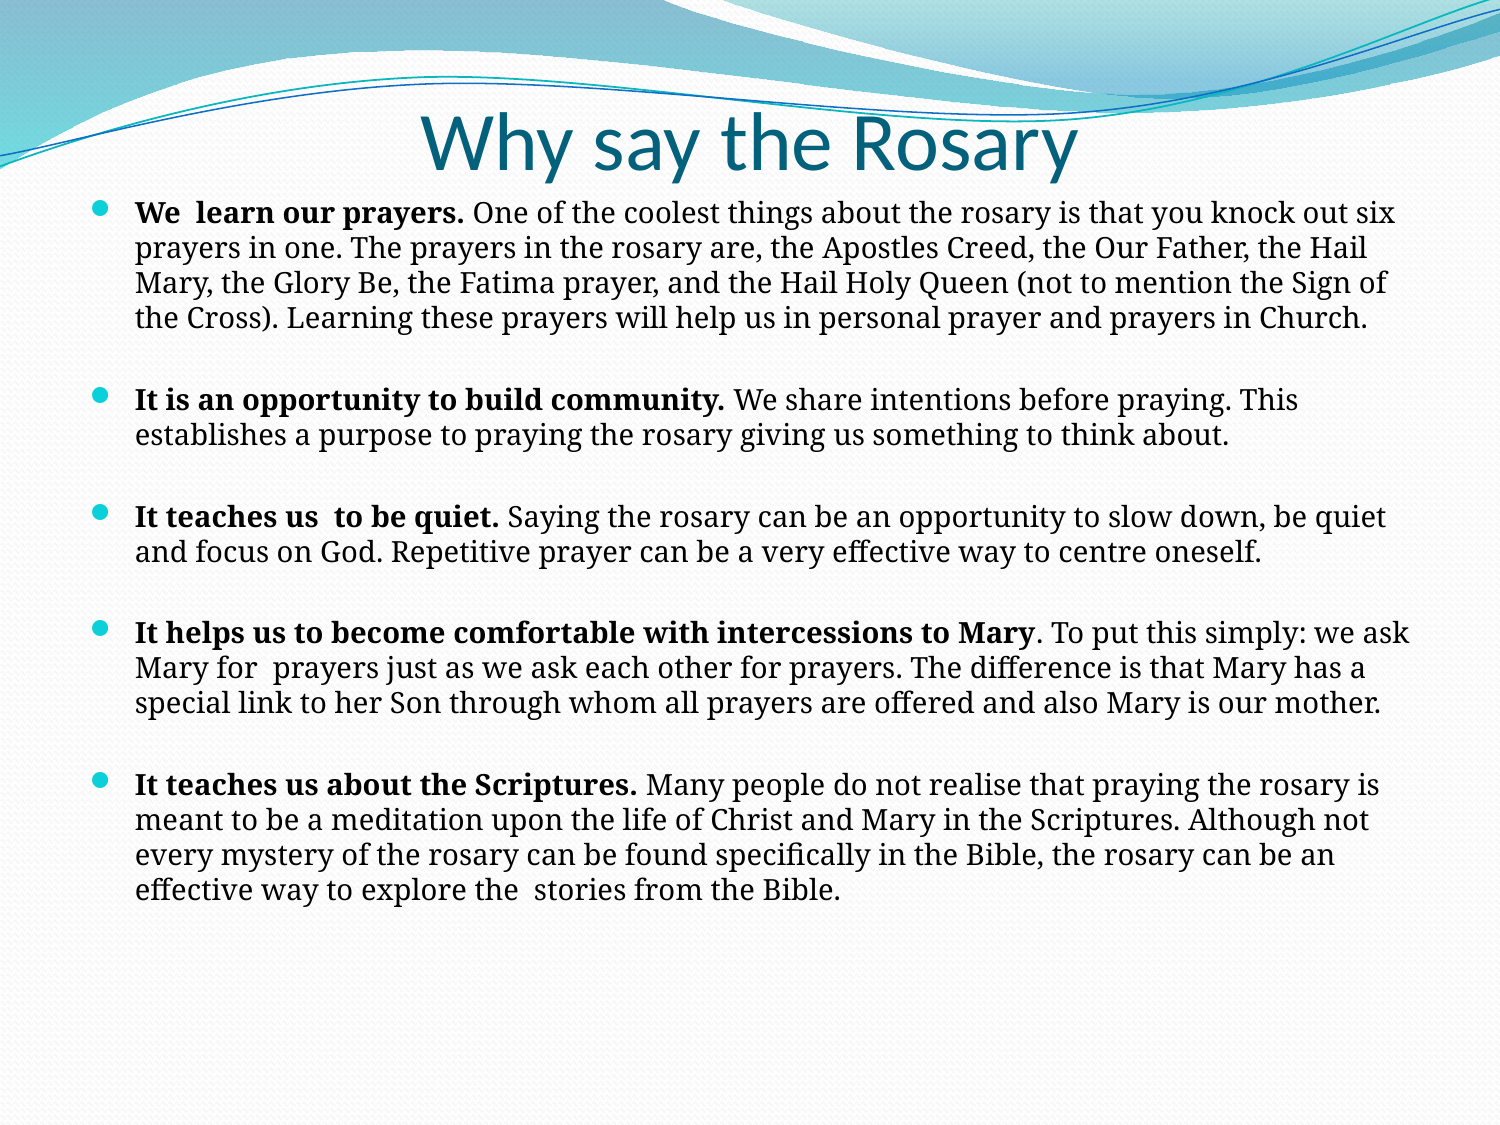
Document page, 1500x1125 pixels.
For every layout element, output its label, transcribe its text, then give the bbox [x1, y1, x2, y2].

title Why say the Rosary [75, 35, 1425, 187]
list We learn our prayers. One of the coolest things about the rosary is that you knock out six prayers in one. The prayers in the rosary are, the Apostles Creed, the Our Father, the Hail Mary, the Glory Be, the Fatima prayer, and the Hail Holy Queen (not to mention the Sign of the Cross). Learning these prayers will help us in personal prayer and prayers in Church. It is an opportunity to build community. We share intentions before praying. This establishes a purpose to praying the rosary giving us something to think about. It teaches us to be quiet. Saying the rosary can be an opportunity to slow down, be quiet and focus on God. Repetitive prayer can be a very effective way to centre oneself. It helps us to become comfortable with intercessions to Mary. To put this simply: we ask Mary for prayers just as we ask each other for prayers. The difference is that Mary has a special link to her Son through whom all prayers are offered and also Mary is our mother. It teaches us about the Scriptures. Many people do not realise that praying the rosary is meant to be a meditation upon the life of Christ and Mary in the Scriptures. Although not every mystery of the rosary can be found specifically in the Bible, the rosary can be an effective way to explore the stories from the Bible. [75, 187, 1430, 1102]
